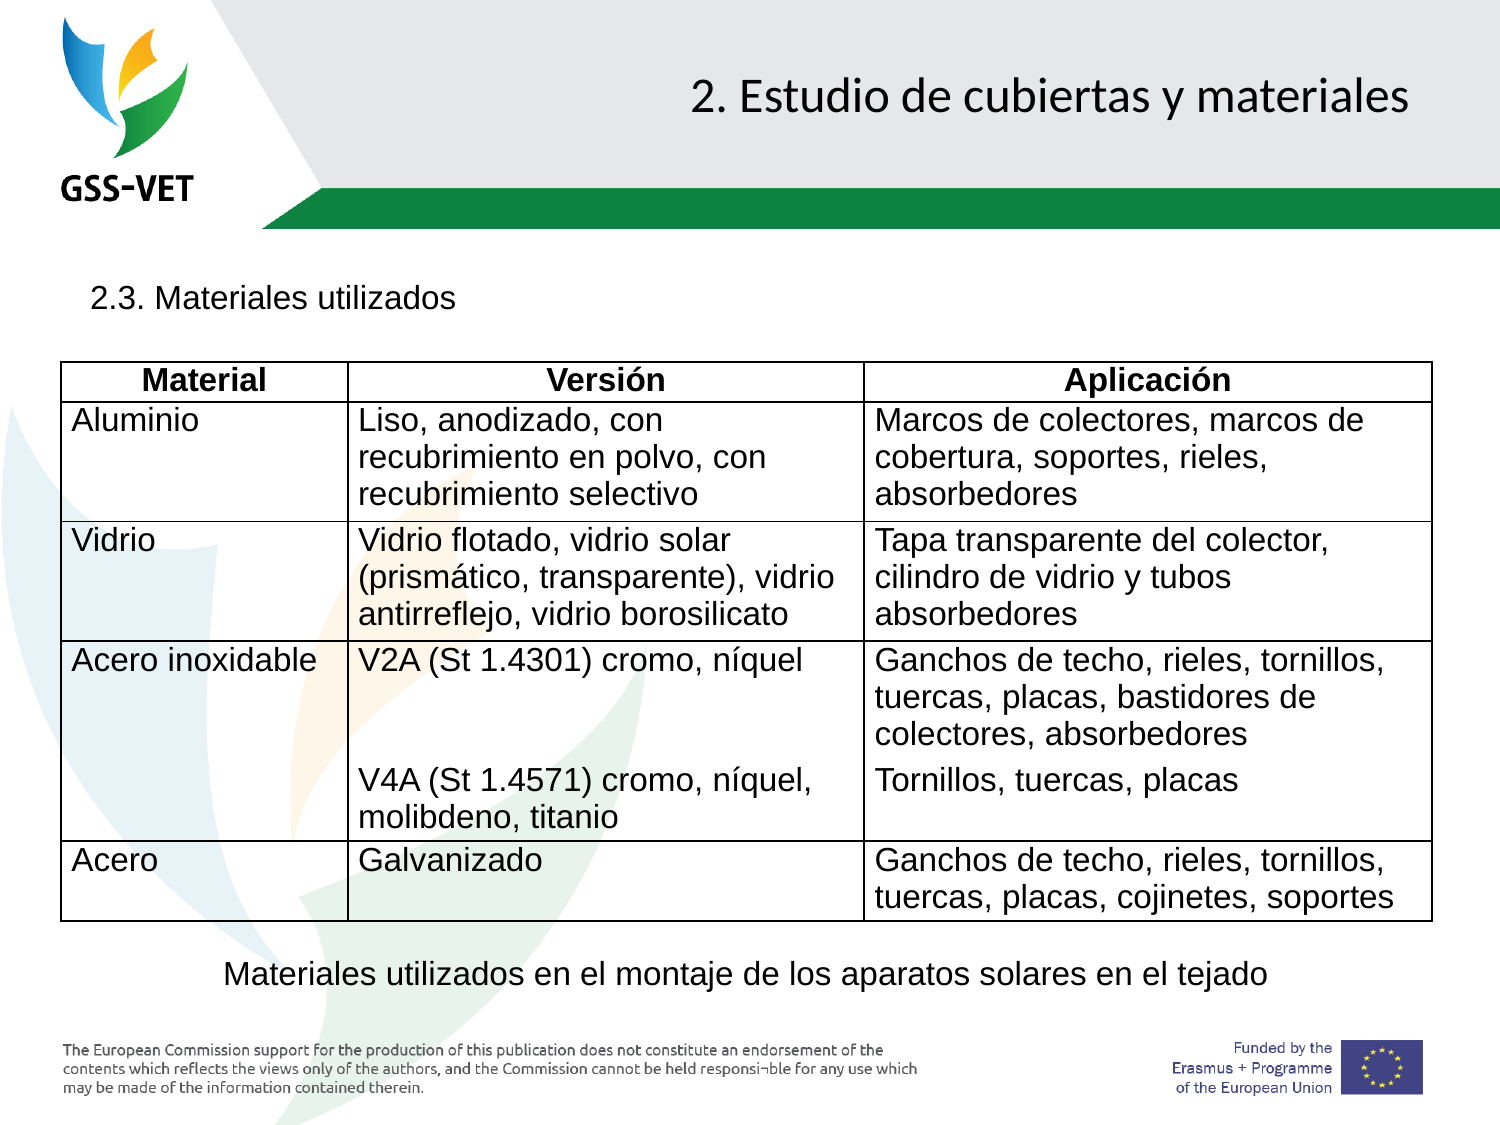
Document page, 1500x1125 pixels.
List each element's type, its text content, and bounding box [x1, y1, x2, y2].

table_cell V4A (St 1.4571) cromo, níquel, molibdeno, titanio [349, 761, 863, 840]
list 2.3. Materiales utilizados [75, 268, 538, 339]
table_cell Galvanizado [349, 842, 863, 920]
table_header Aplicación [865, 363, 1431, 401]
table_header Versión [349, 363, 863, 401]
table_cell Ganchos de techo, rieles, tornillos, tuercas, placas, bastidores de colectores, absorbedores [865, 642, 1431, 761]
table_cell Tapa transparente del colector, cilindro de vidrio y tubos absorbedores [865, 522, 1431, 640]
table_cell Aluminio [62, 403, 347, 521]
table_cell Vidrio [62, 522, 347, 640]
table_cell Tornillos, tuercas, placas [865, 761, 1431, 840]
table_cell V2A (St 1.4301) cromo, níquel [349, 642, 863, 761]
table_cell Acero inoxidable [62, 642, 347, 840]
text_box Materiales utilizados en el montaje de los aparatos solares en el tejado [198, 945, 1294, 1000]
table_cell Ganchos de techo, rieles, tornillos, tuercas, placas, cojinetes, soportes [865, 842, 1431, 920]
table_header Material [62, 363, 347, 401]
title 2. Estudio de cubiertas y materiales [324, 0, 1425, 185]
table_cell Vidrio flotado, vidrio solar (prismático, transparente), vidrio antirreflejo, vidrio borosilicato [349, 522, 863, 640]
table_cell Acero [62, 842, 347, 920]
table_cell Liso, anodizado, con recubrimiento en polvo, con recubrimiento selectivo [349, 403, 863, 521]
picture [0, 0, 1500, 1125]
table_cell Marcos de colectores, marcos de cobertura, soportes, rieles, absorbedores [865, 403, 1431, 521]
